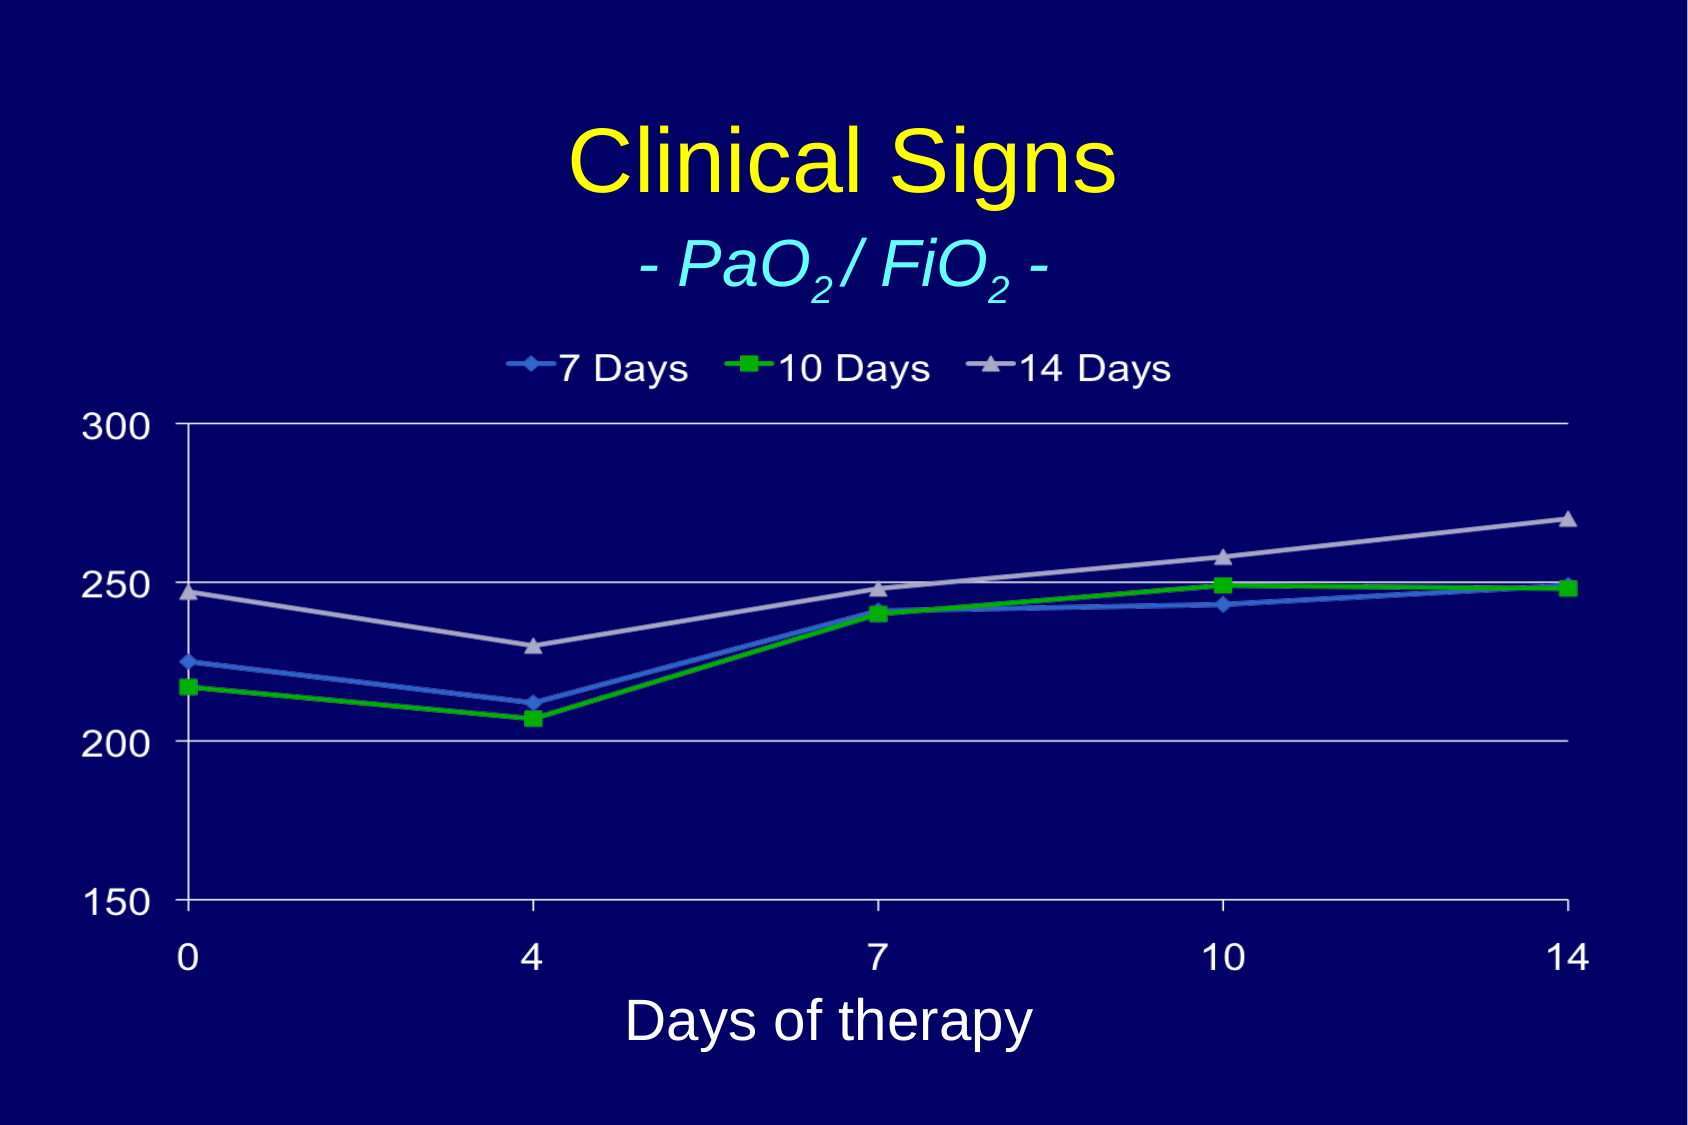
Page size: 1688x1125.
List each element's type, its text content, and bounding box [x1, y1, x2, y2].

text_box - PaO2 / FiO2 - [0, 212, 1688, 319]
text_box Days of therapy [609, 1011, 1049, 1060]
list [55, 324, 1618, 1001]
title Clinical Signs [126, 62, 1561, 212]
